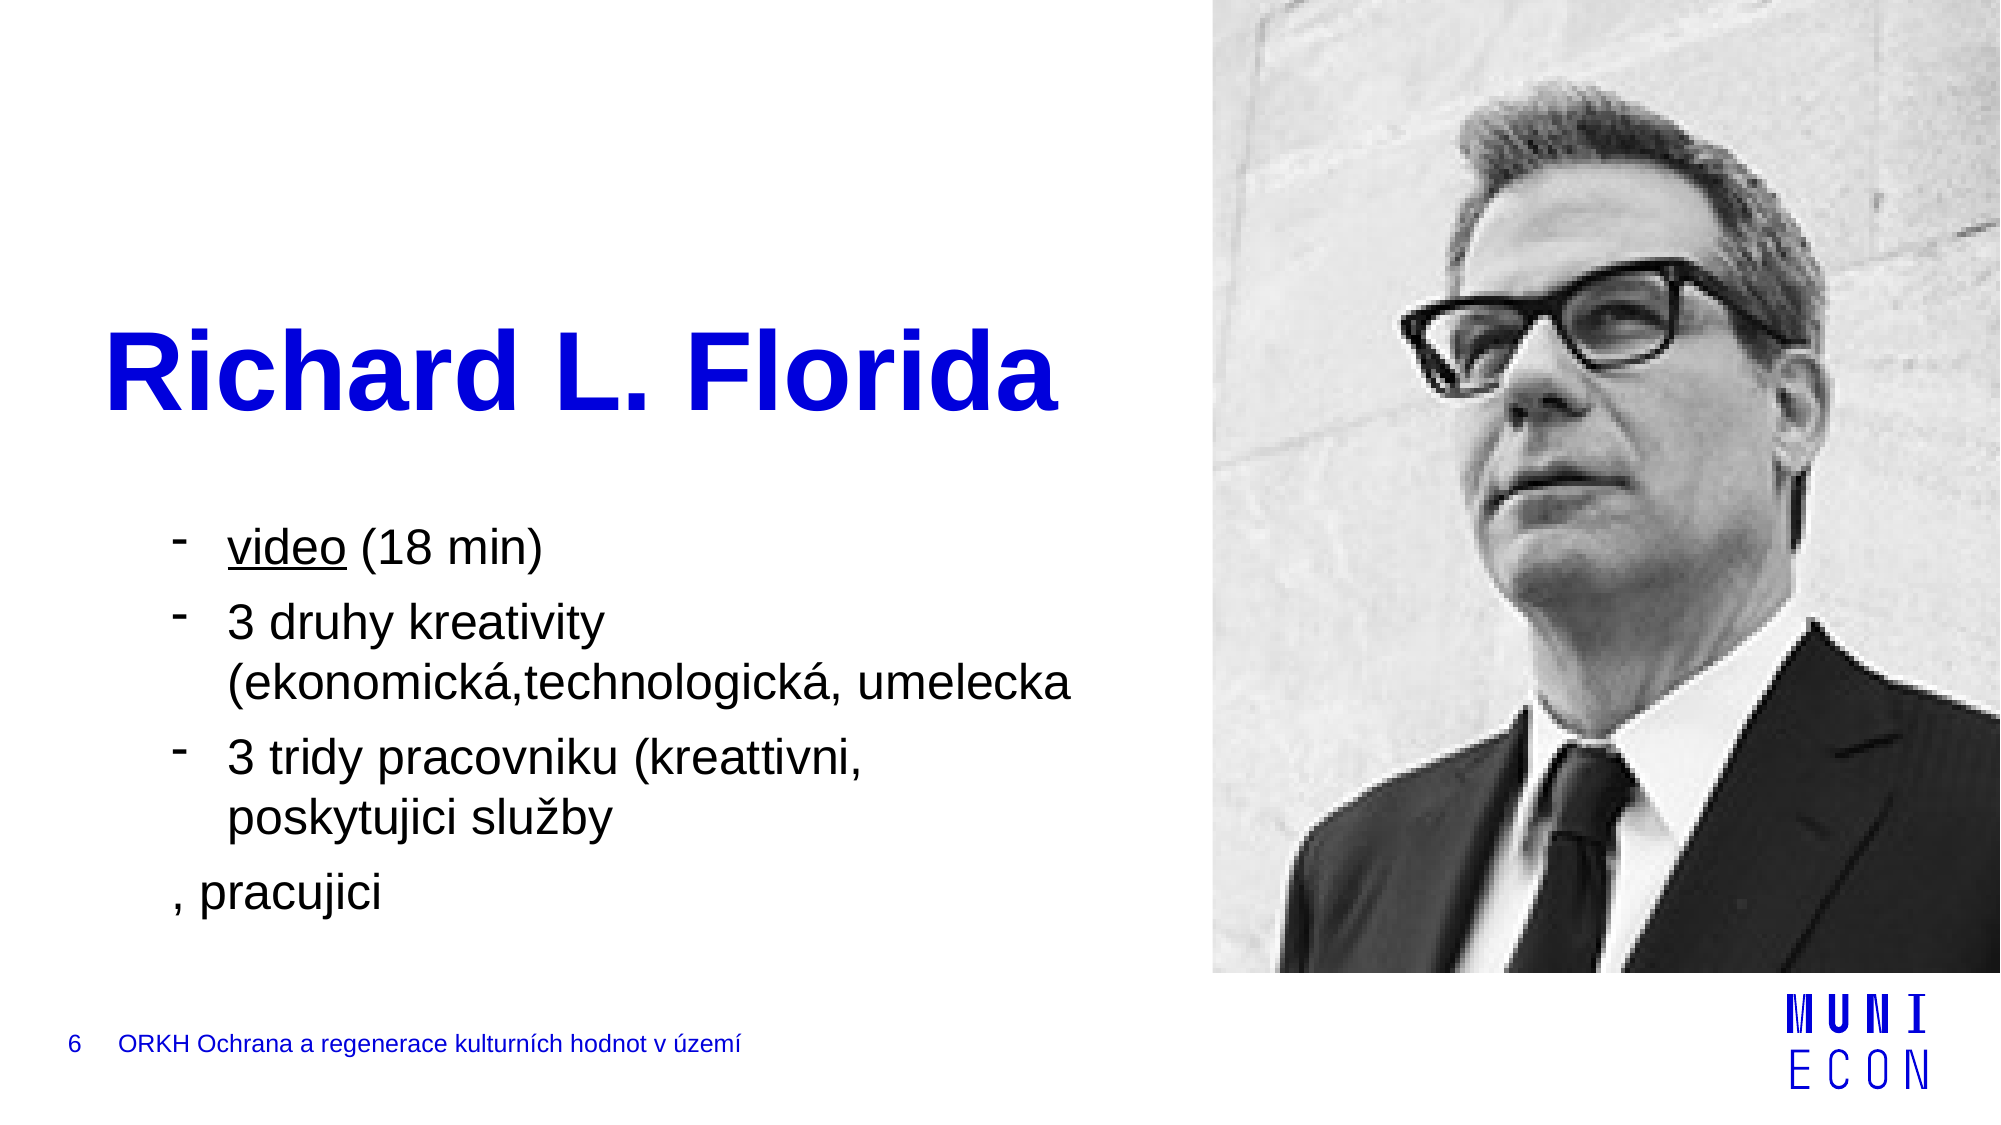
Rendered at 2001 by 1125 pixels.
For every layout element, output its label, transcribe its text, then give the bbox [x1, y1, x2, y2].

slide_number 6 [67, 1021, 110, 1063]
title Richard L. Florida [103, 349, 1138, 482]
picture [1212, 0, 2000, 973]
list video (18 min) 3 druhy kreativity (ekonomická,technologická, umelecka 3 tridy pracovniku (kreattivni, poskytujici služby , pracujici [171, 514, 1103, 657]
footer ORKH Ochrana a regenerace kulturních hodnot v území [118, 1021, 1418, 1063]
